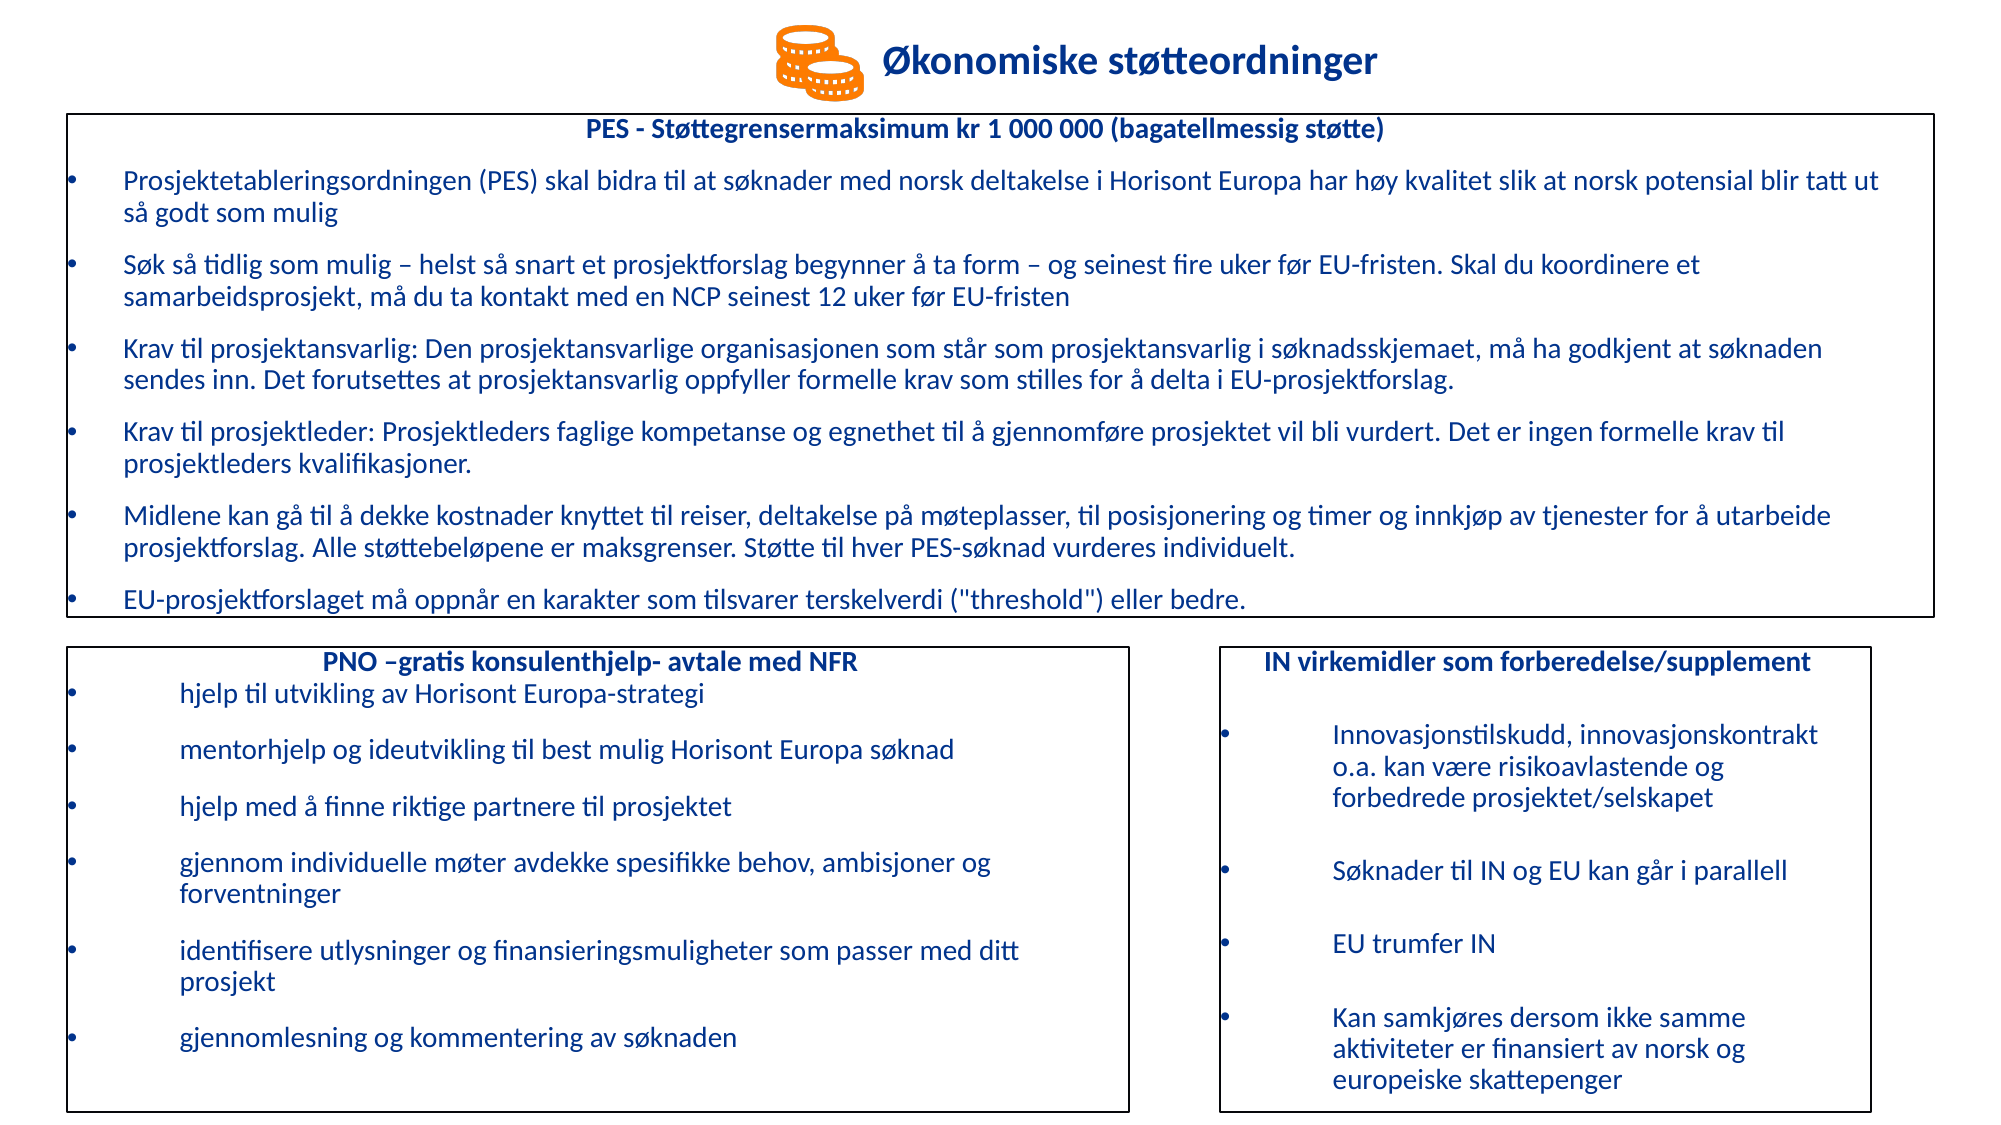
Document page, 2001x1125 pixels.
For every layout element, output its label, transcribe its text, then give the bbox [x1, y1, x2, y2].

text_box Økonomiske støtteordninger [867, 25, 1400, 90]
text_box IN virkemidler som forberedelse/supplement Innovasjonstilskudd, innovasjonskontrakt o.a. kan være risikoavlastende og forbedrede prosjektet/selskapet Søknader til IN og EU kan går i parallell EU trumfer IN Kan samkjøres dersom ikke samme aktiviteter er finansiert av norsk og europeiske skattepenger [1220, 646, 1872, 1113]
list PES - Støttegrensermaksimum kr 1 000 000 (bagatellmessig støtte) Prosjektetableringsordningen (PES) skal bidra til at søknader med norsk deltakelse i Horisont Europa har høy kvalitet slik at norsk potensial blir tatt ut så godt som mulig Søk så tidlig som mulig – helst så snart et prosjektforslag begynner å ta form – og seinest fire uker før EU-fristen. Skal du koordinere et samarbeidsprosjekt, må du ta kontakt med en NCP seinest 12 uker før EU-fristen Krav til prosjektansvarlig: Den prosjektansvarlige organisasjonen som står som prosjektansvarlig i søknadsskjemaet, må ha godkjent at søknaden sendes inn. Det forutsettes at prosjektansvarlig oppfyller formelle krav som stilles for å delta i EU-prosjektforslag. Krav til prosjektleder: Prosjektleders faglige kompetanse og egnethet til å gjennomføre prosjektet vil bli vurdert. Det er ingen formelle krav til prosjektleders kvalifikasjoner. Midlene kan gå til å dekke kostnader knyttet til reiser, deltakelse på møteplasser, til posisjonering og timer og innkjøp av tjenester for å utarbeide prosjektforslag. Alle støttebeløpene er maksgrenser. Støtte til hver PES-søknad vurderes individuelt. EU-prosjektforslaget må oppnår en karakter som tilsvarer terskelverdi ("threshold") eller bedre. [67, 113, 1934, 618]
text_box PNO –gratis konsulenthjelp- avtale med NFR hjelp til utvikling av Horisont Europa-strategi mentorhjelp og ideutvikling til best mulig Horisont Europa søknad hjelp med å finne riktige partnere til prosjektet gjennom individuelle møter avdekke spesifikke behov, ambisjoner og forventninger identifisere utlysninger og finansieringsmuligheter som passer med ditt prosjekt gjennomlesning og kommentering av søknaden [67, 646, 1129, 1113]
text_box [768, 12, 869, 113]
